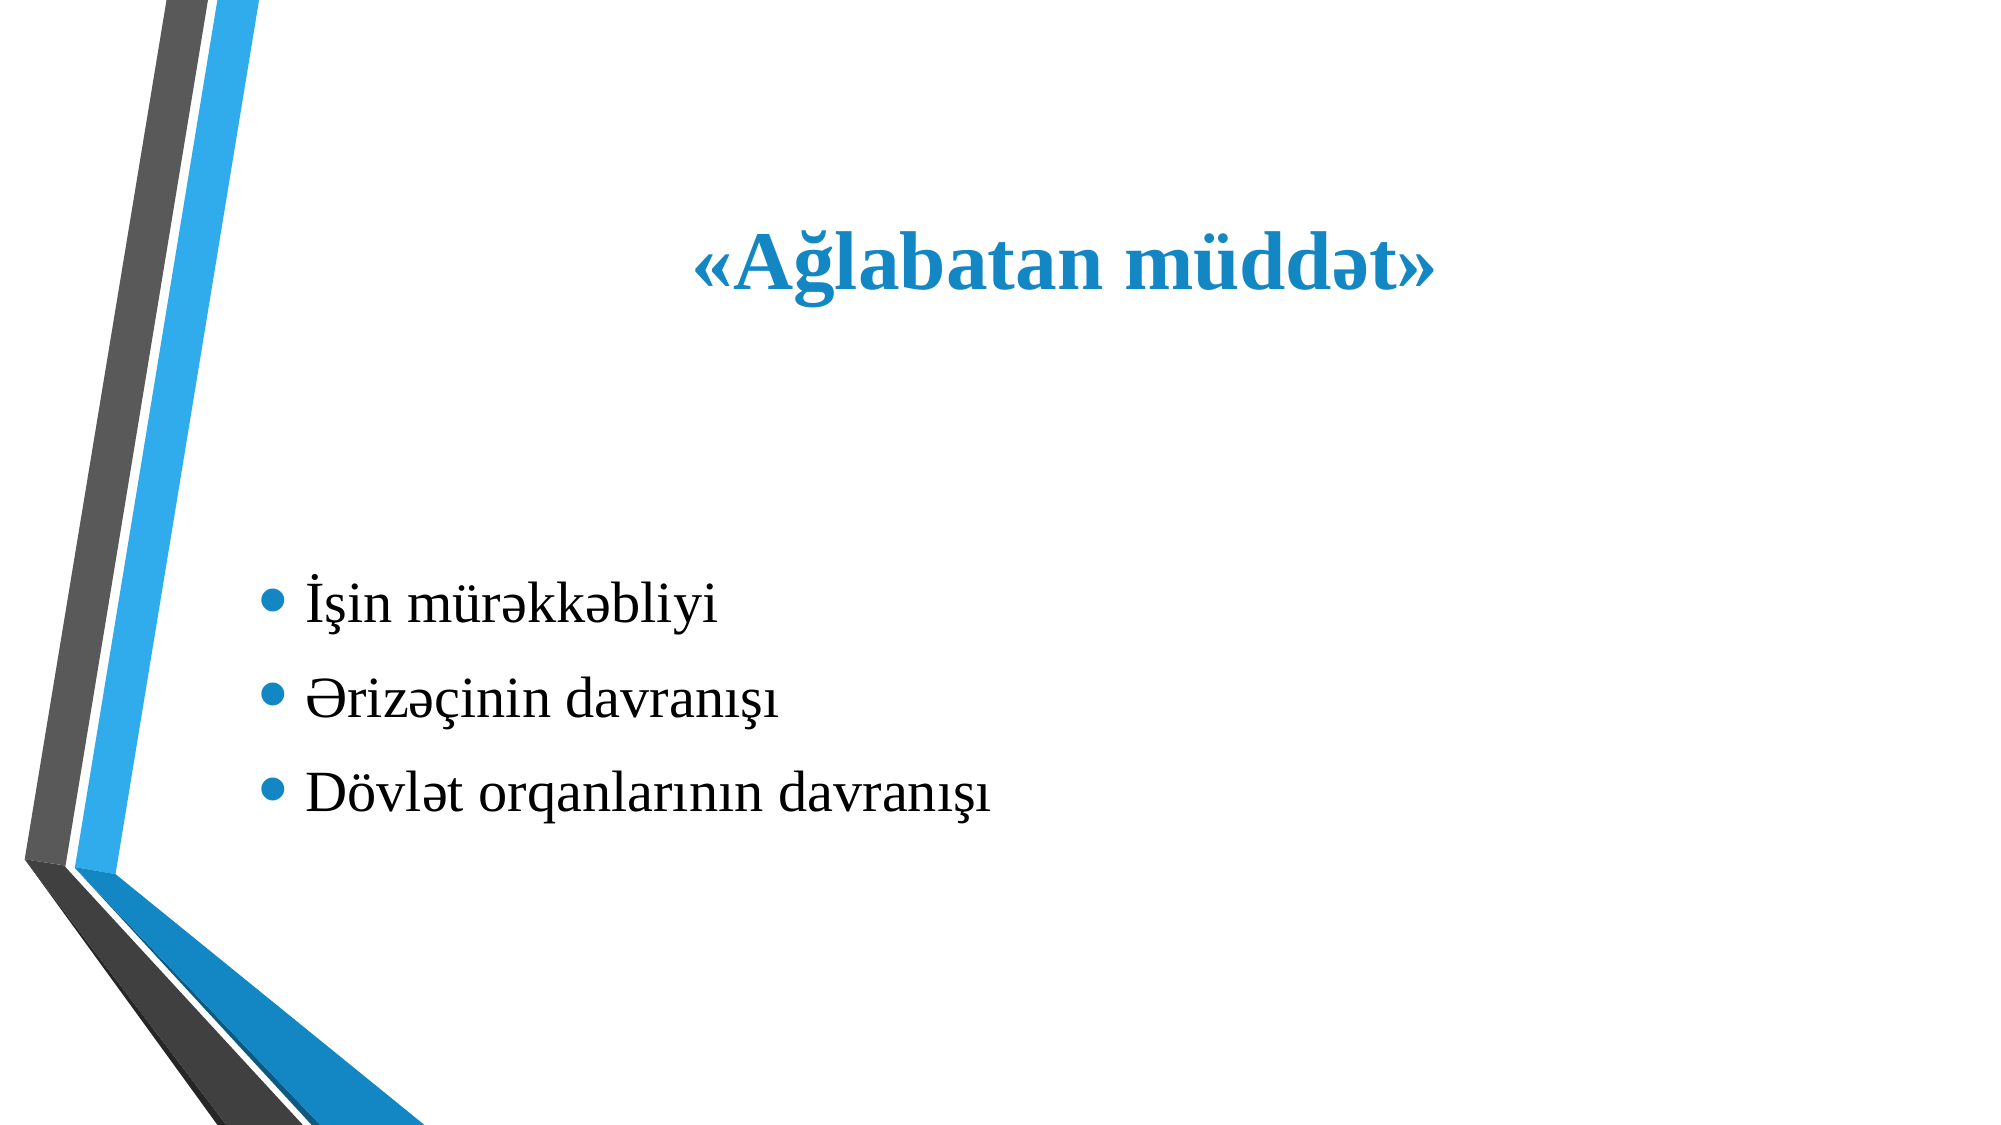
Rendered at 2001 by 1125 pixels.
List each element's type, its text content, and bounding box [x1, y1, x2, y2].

title «Ağlabatan müddət» [243, 112, 1887, 400]
list İşin mürəkkəbliyi Ərizəçinin davranışı Dövlət orqanlarının davranışı [243, 437, 1887, 950]
